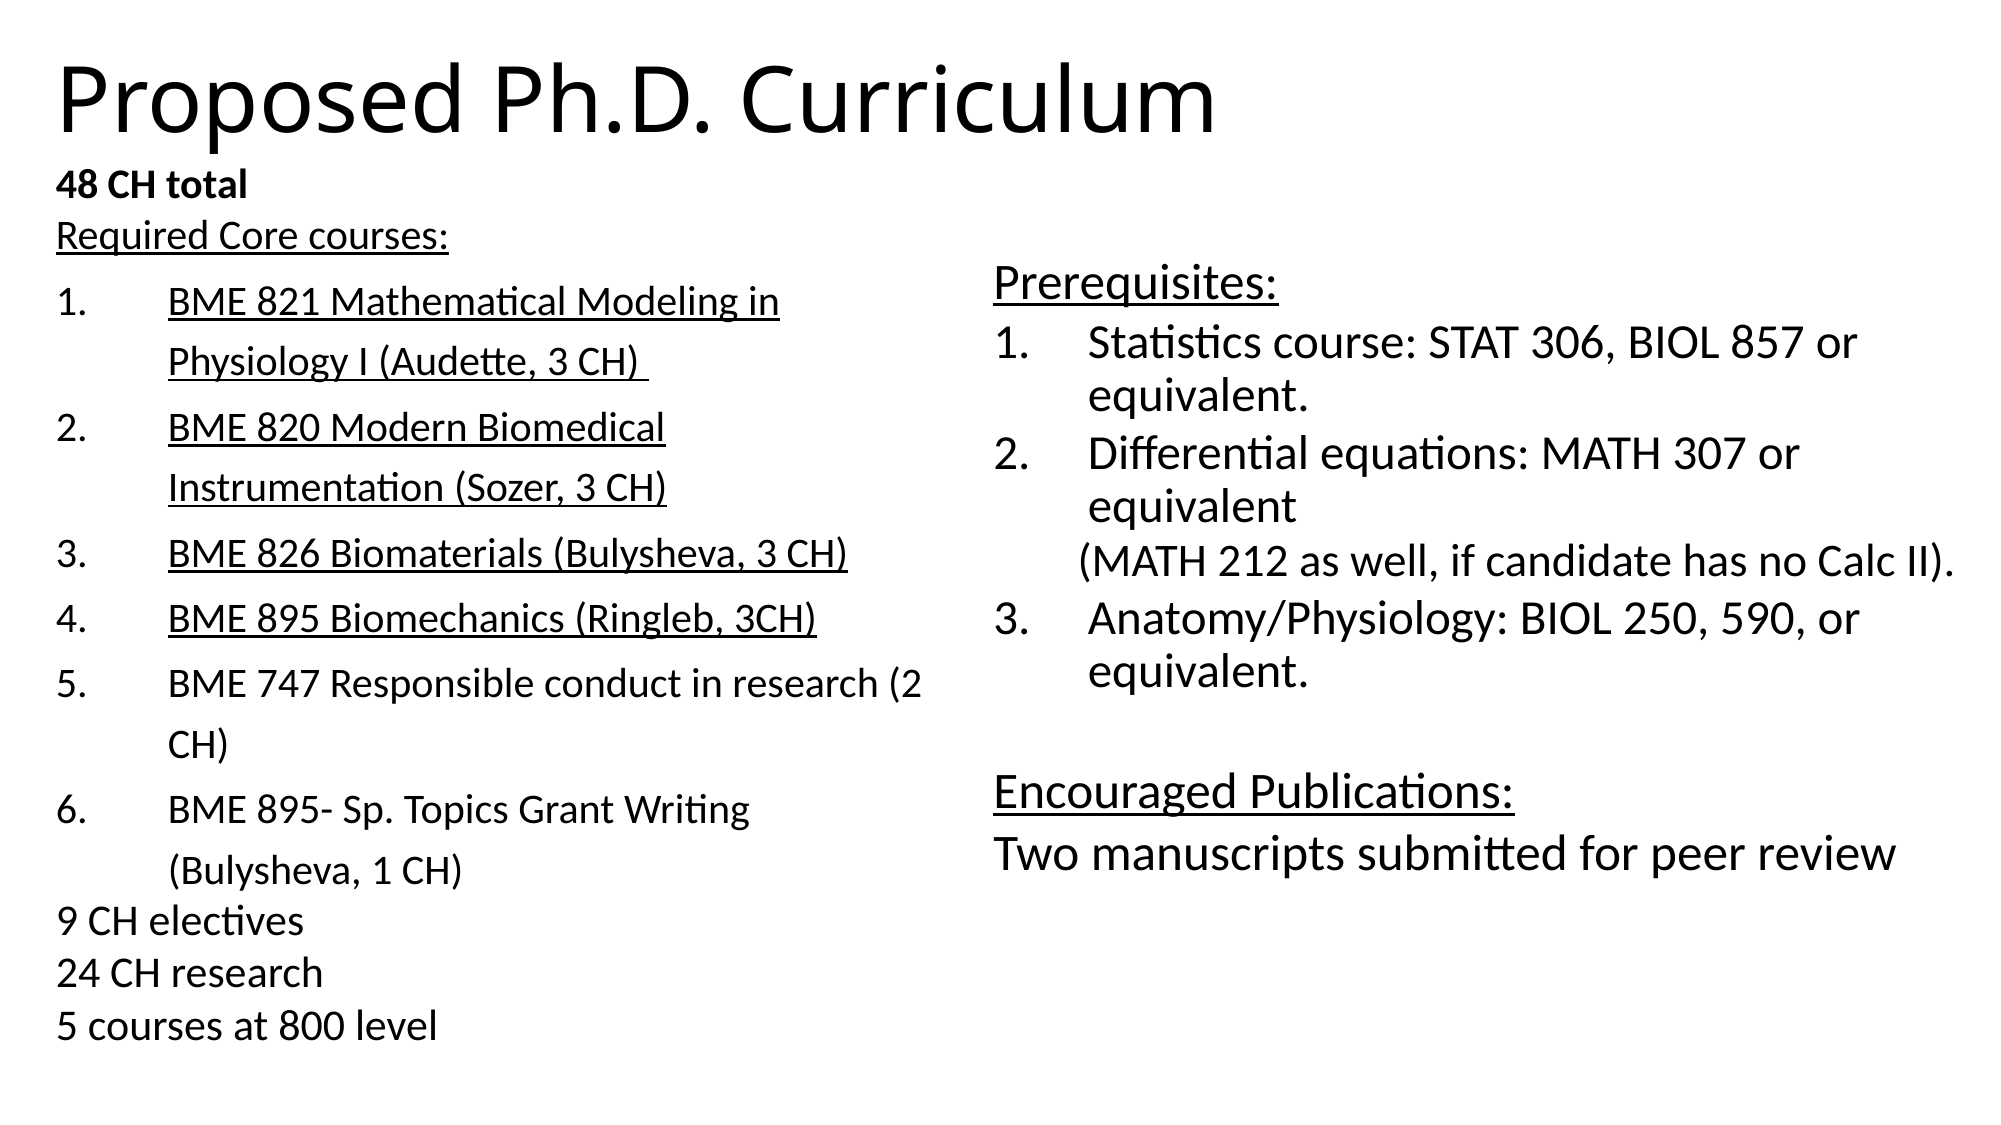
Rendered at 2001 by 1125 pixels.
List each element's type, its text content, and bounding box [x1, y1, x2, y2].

list Prerequisites: Statistics course: STAT 306, BIOL 857 or equivalent. Differential equations: MATH 307 or equivalent (MATH 212 as well, if candidate has no Calc II). Anatomy/Physiology: BIOL 250, 590, or equivalent. Encouraged Publications: Two manuscripts submitted for peer review [978, 247, 2000, 962]
title Proposed Ph.D. Curriculum [40, 0, 1766, 206]
list 48 CH total Required Core courses: BME 821 Mathematical Modeling in Physiology I (Audette, 3 CH) BME 820 Modern Biomedical Instrumentation (Sozer, 3 CH) BME 826 Biomaterials (Bulysheva, 3 CH) BME 895 Biomechanics (Ringleb, 3CH) BME 747 Responsible conduct in research (2 CH) BME 895- Sp. Topics Grant Writing (Bulysheva, 1 CH) 9 CH electives 24 CH research 5 courses at 800 level [40, 155, 945, 1088]
